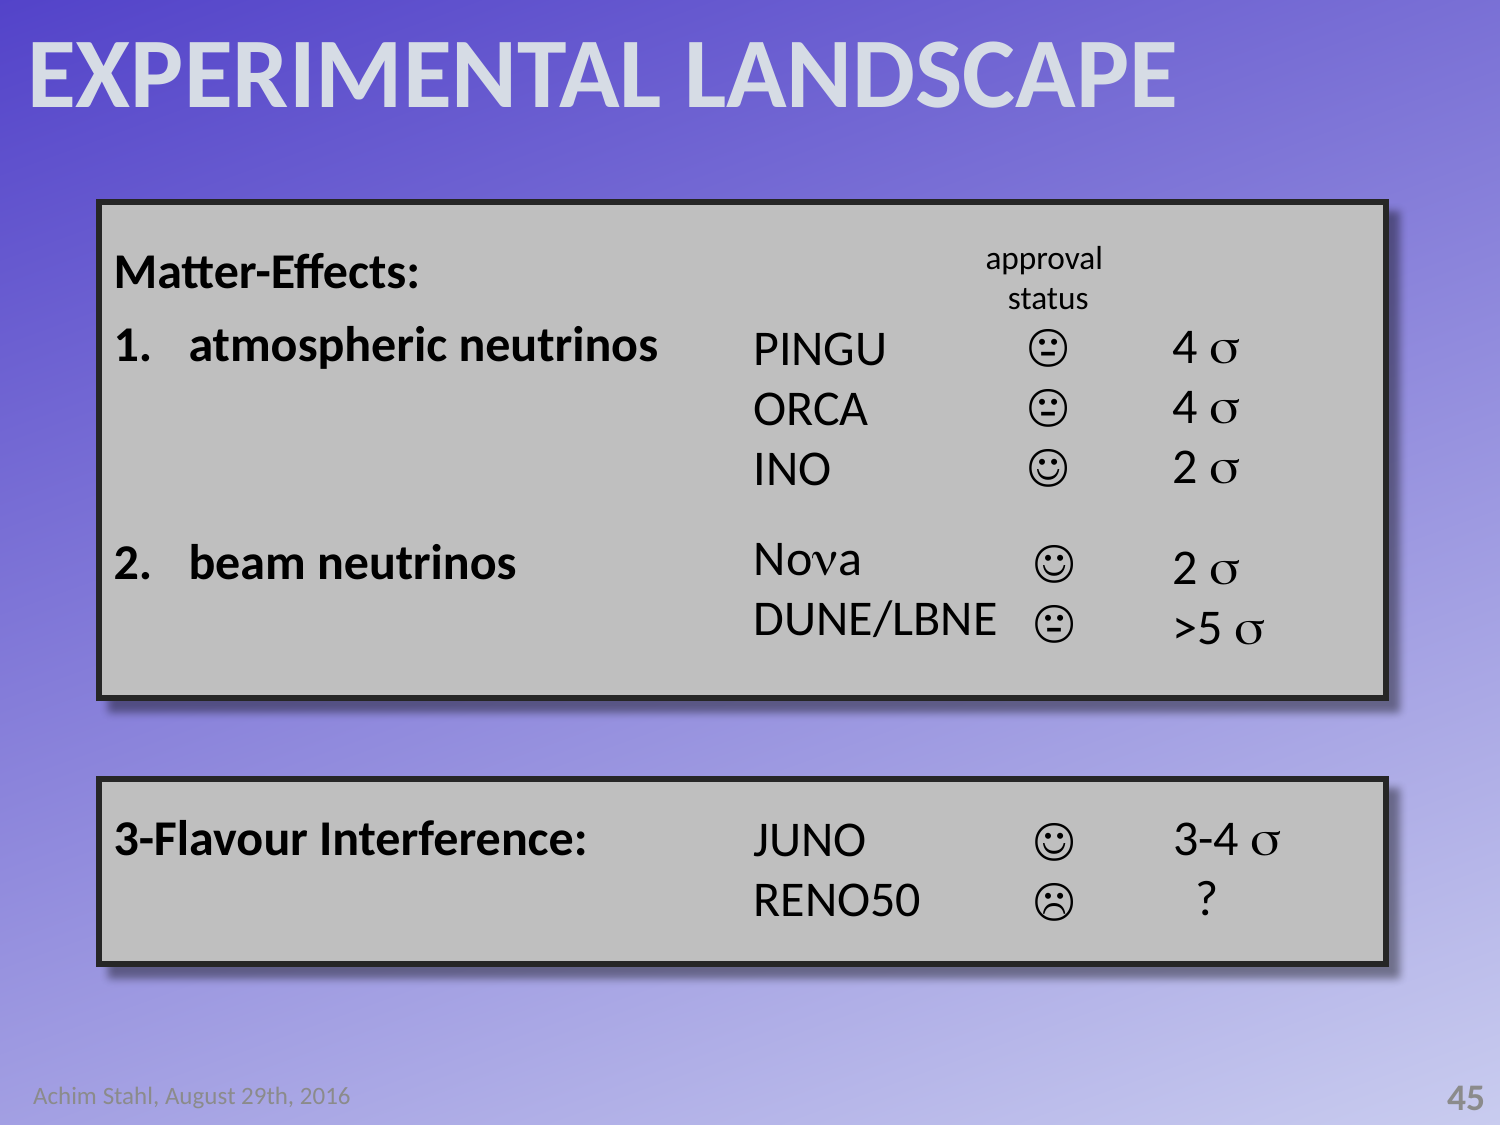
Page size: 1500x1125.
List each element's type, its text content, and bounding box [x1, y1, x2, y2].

text_box PINGU ORCA INO [738, 308, 903, 504]
text_box 3-Flavour Interference: [98, 778, 1387, 965]
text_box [1157, 306, 1297, 935]
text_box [968, 228, 1129, 940]
text_box JUNO RENO50 [738, 798, 937, 934]
slide_number 45 [1162, 1065, 1500, 1125]
text_box Noνa DUNE/LBNE [739, 517, 968, 653]
text_box Matter-Effects: atmospheric neutrinos beam neutrinos [98, 201, 1387, 699]
text_box Experimental Landscape [12, 0, 1195, 135]
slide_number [18, 1065, 373, 1125]
